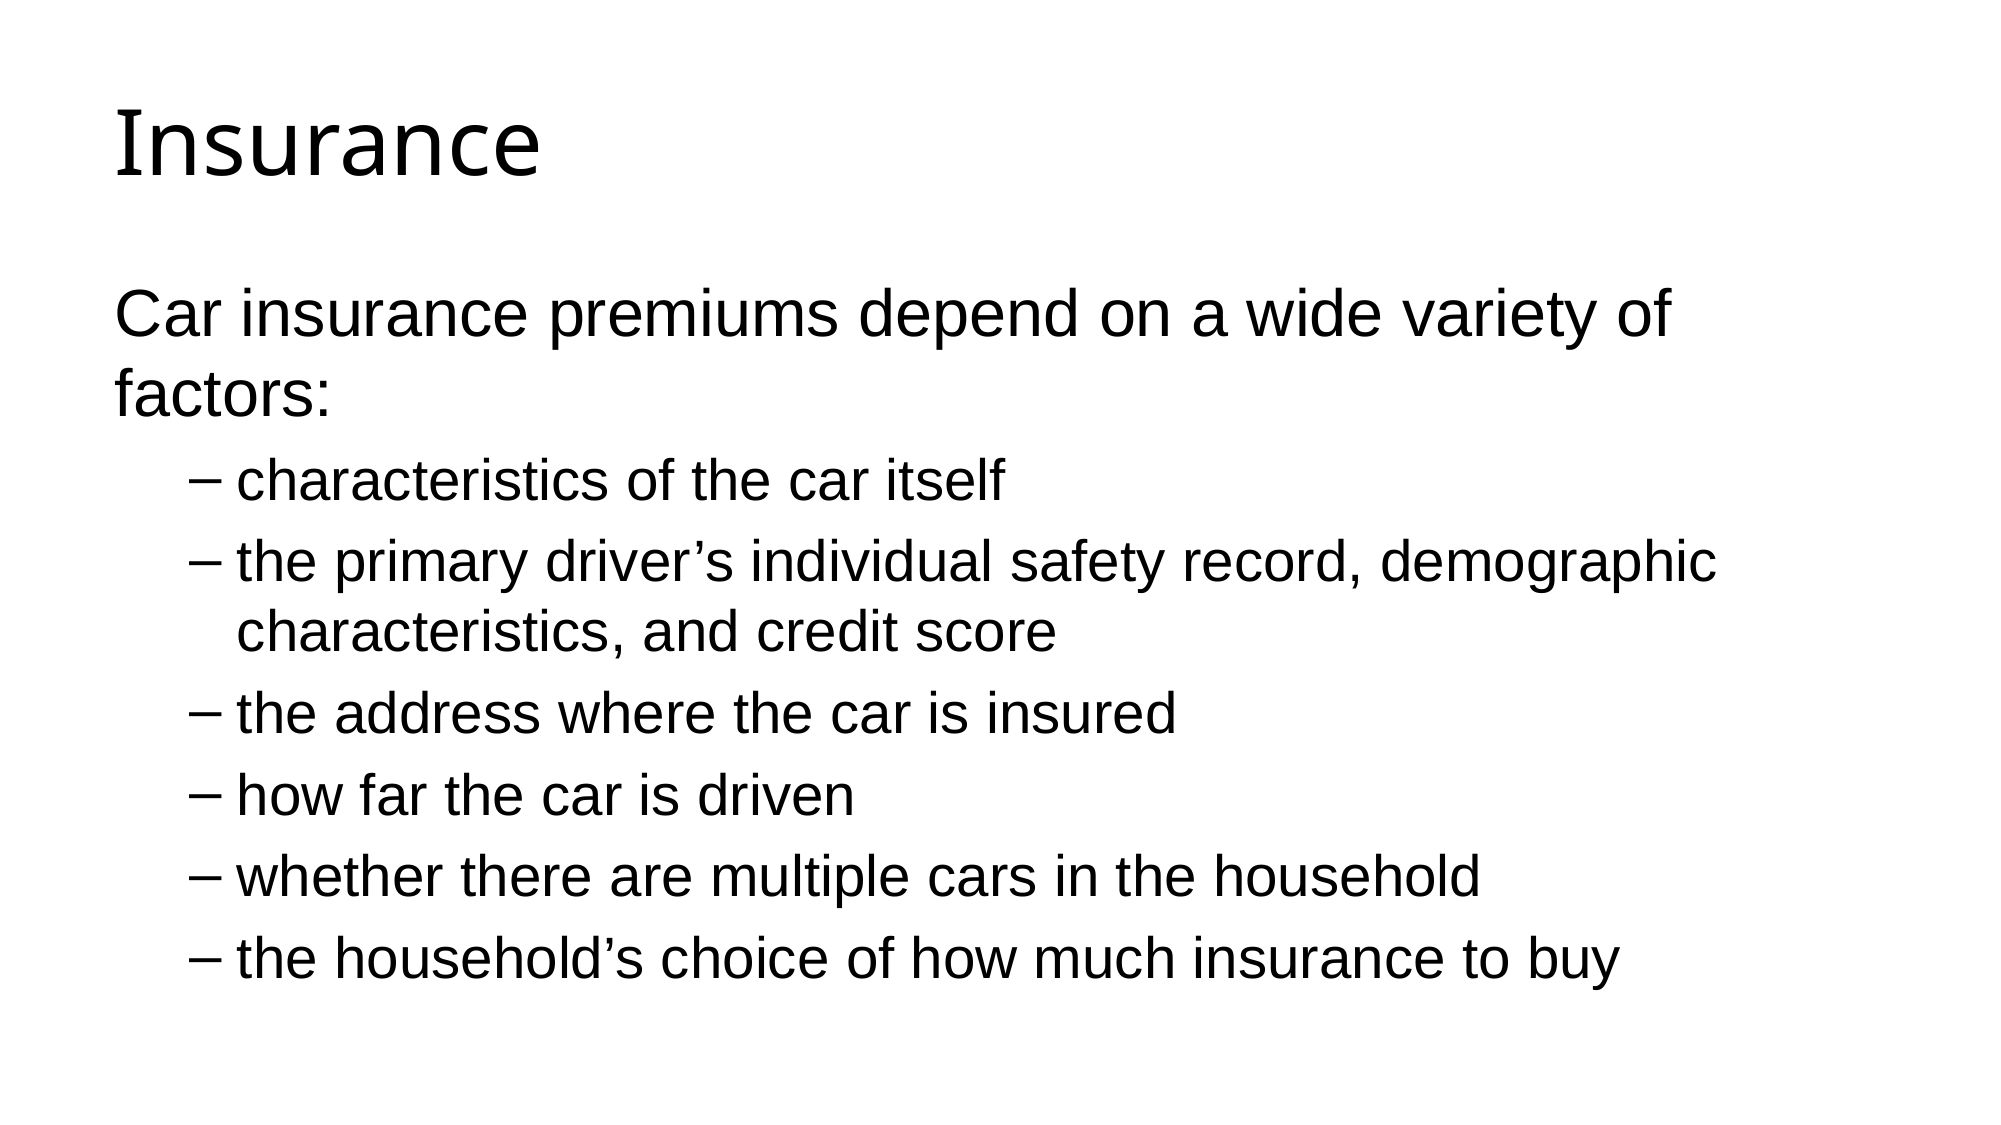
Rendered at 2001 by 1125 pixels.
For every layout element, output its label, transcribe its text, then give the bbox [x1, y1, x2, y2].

list Car insurance premiums depend on a wide variety of factors: characteristics of the car itself the primary driver’s individual safety record, demographic characteristics, and credit score the address where the car is insured how far the car is driven whether there are multiple cars in the household the household’s choice of how much insurance to buy [99, 262, 1900, 1049]
title Insurance [99, 45, 1900, 233]
